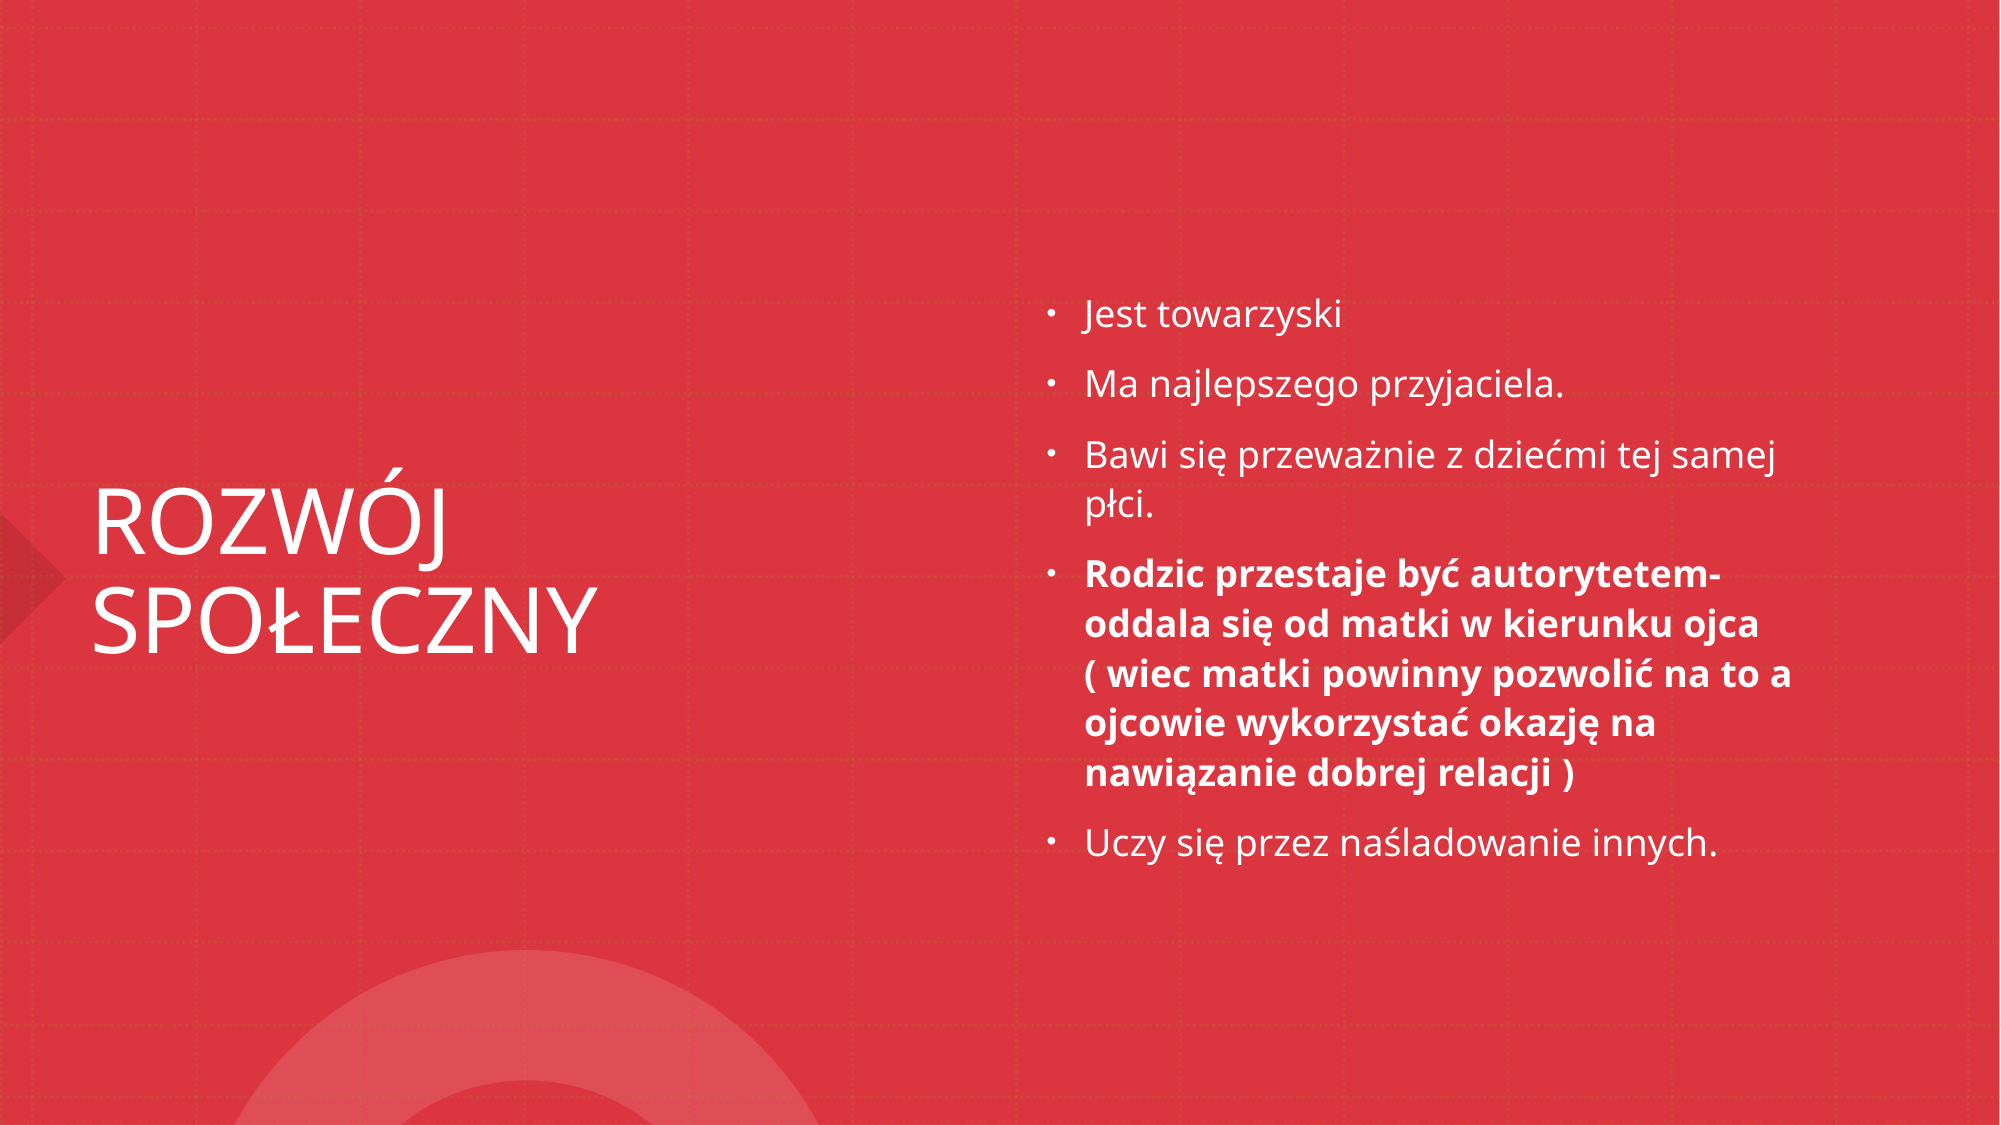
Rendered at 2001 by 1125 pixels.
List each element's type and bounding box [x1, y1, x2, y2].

text_box [0, 0, 2000, 1125]
